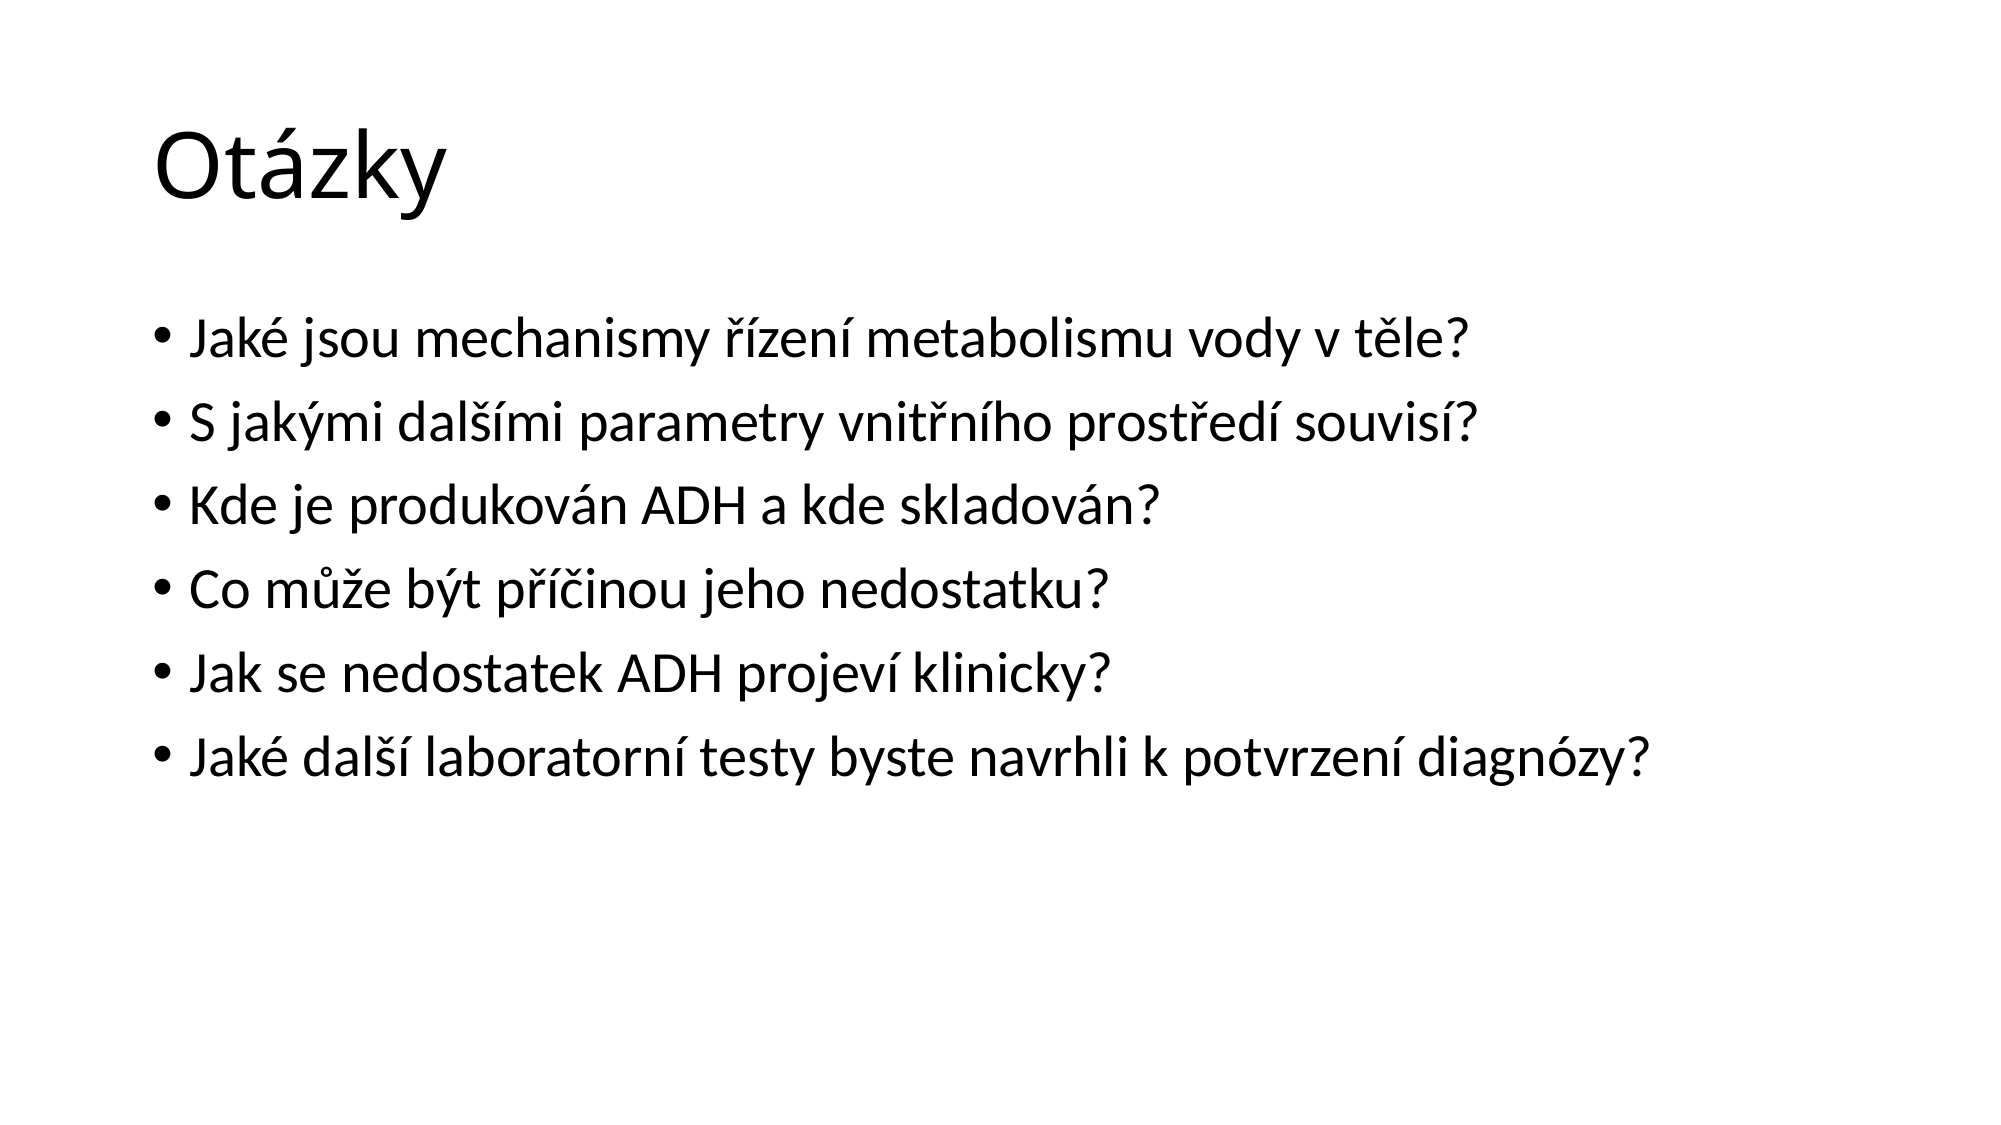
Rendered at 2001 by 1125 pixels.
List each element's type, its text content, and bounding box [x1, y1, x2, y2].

list Jaké jsou mechanismy řízení metabolismu vody v těle? S jakými dalšími parametry vnitřního prostředí souvisí? Kde je produkován ADH a kde skladován? Co může být příčinou jeho nedostatku? Jak se nedostatek ADH projeví klinicky? Jaké další laboratorní testy byste navrhli k potvrzení diagnózy? [137, 299, 1863, 1014]
title Otázky [137, 59, 1863, 278]
